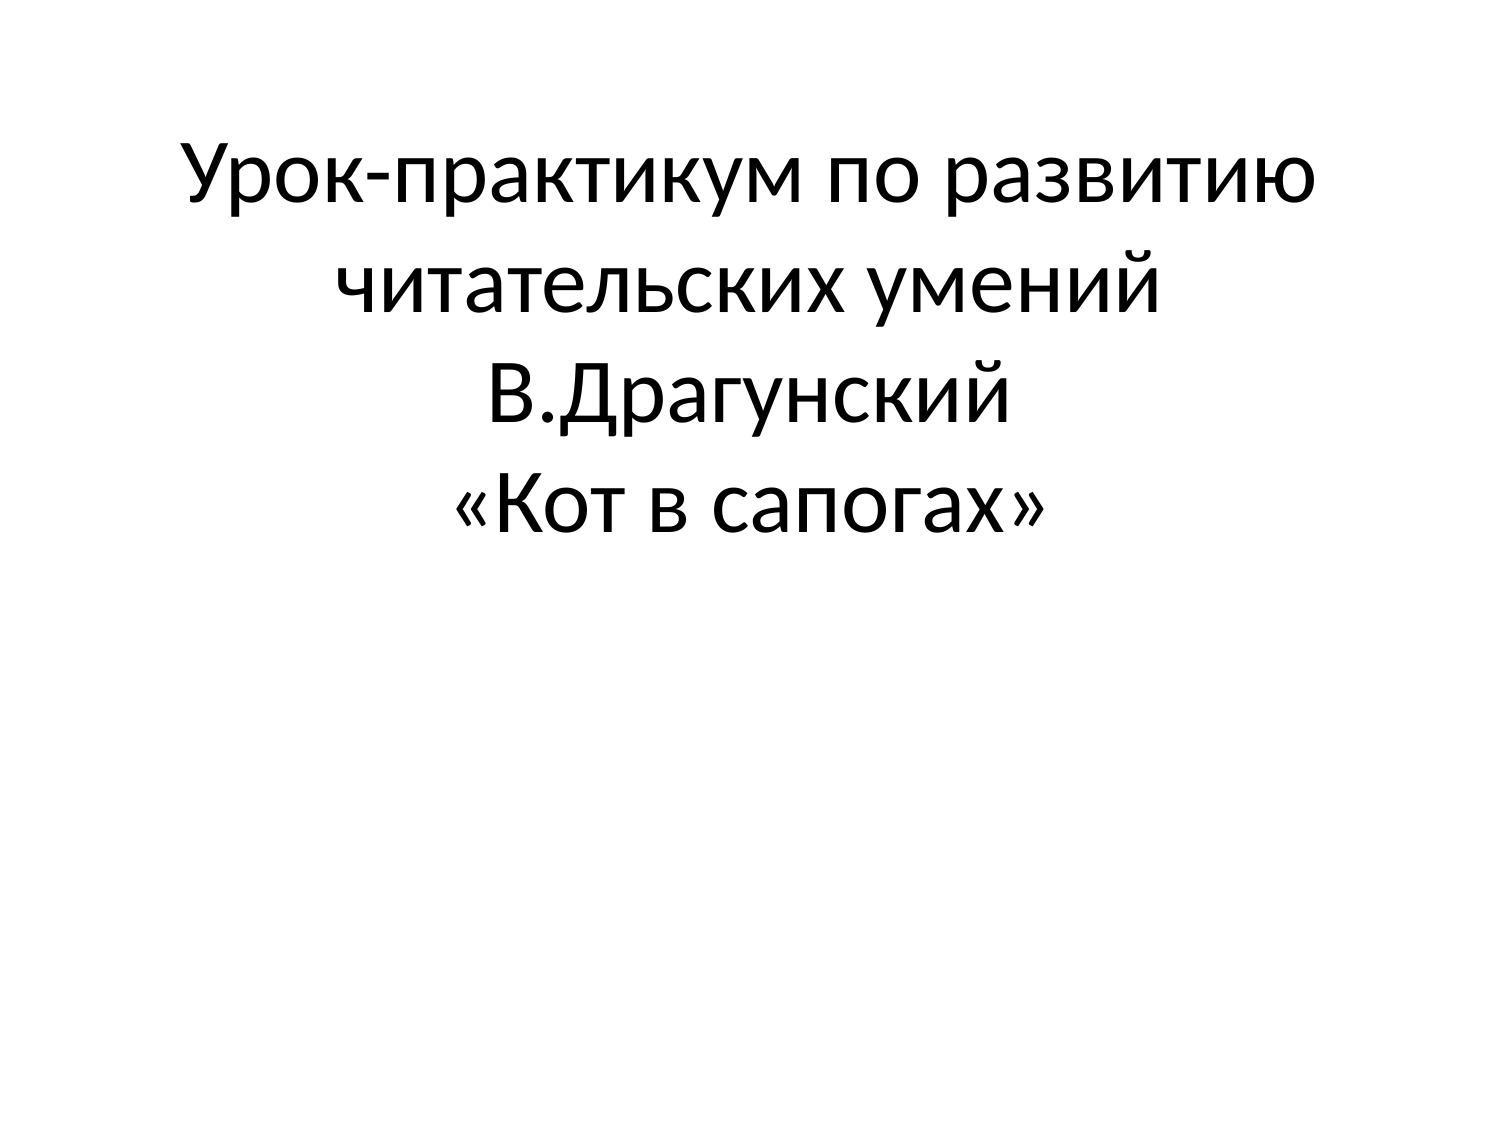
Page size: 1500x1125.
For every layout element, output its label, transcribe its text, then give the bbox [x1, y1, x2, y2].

title Урок-практикум по развитию читательских умений В.Драгунский «Кот в сапогах» [112, 70, 1388, 591]
